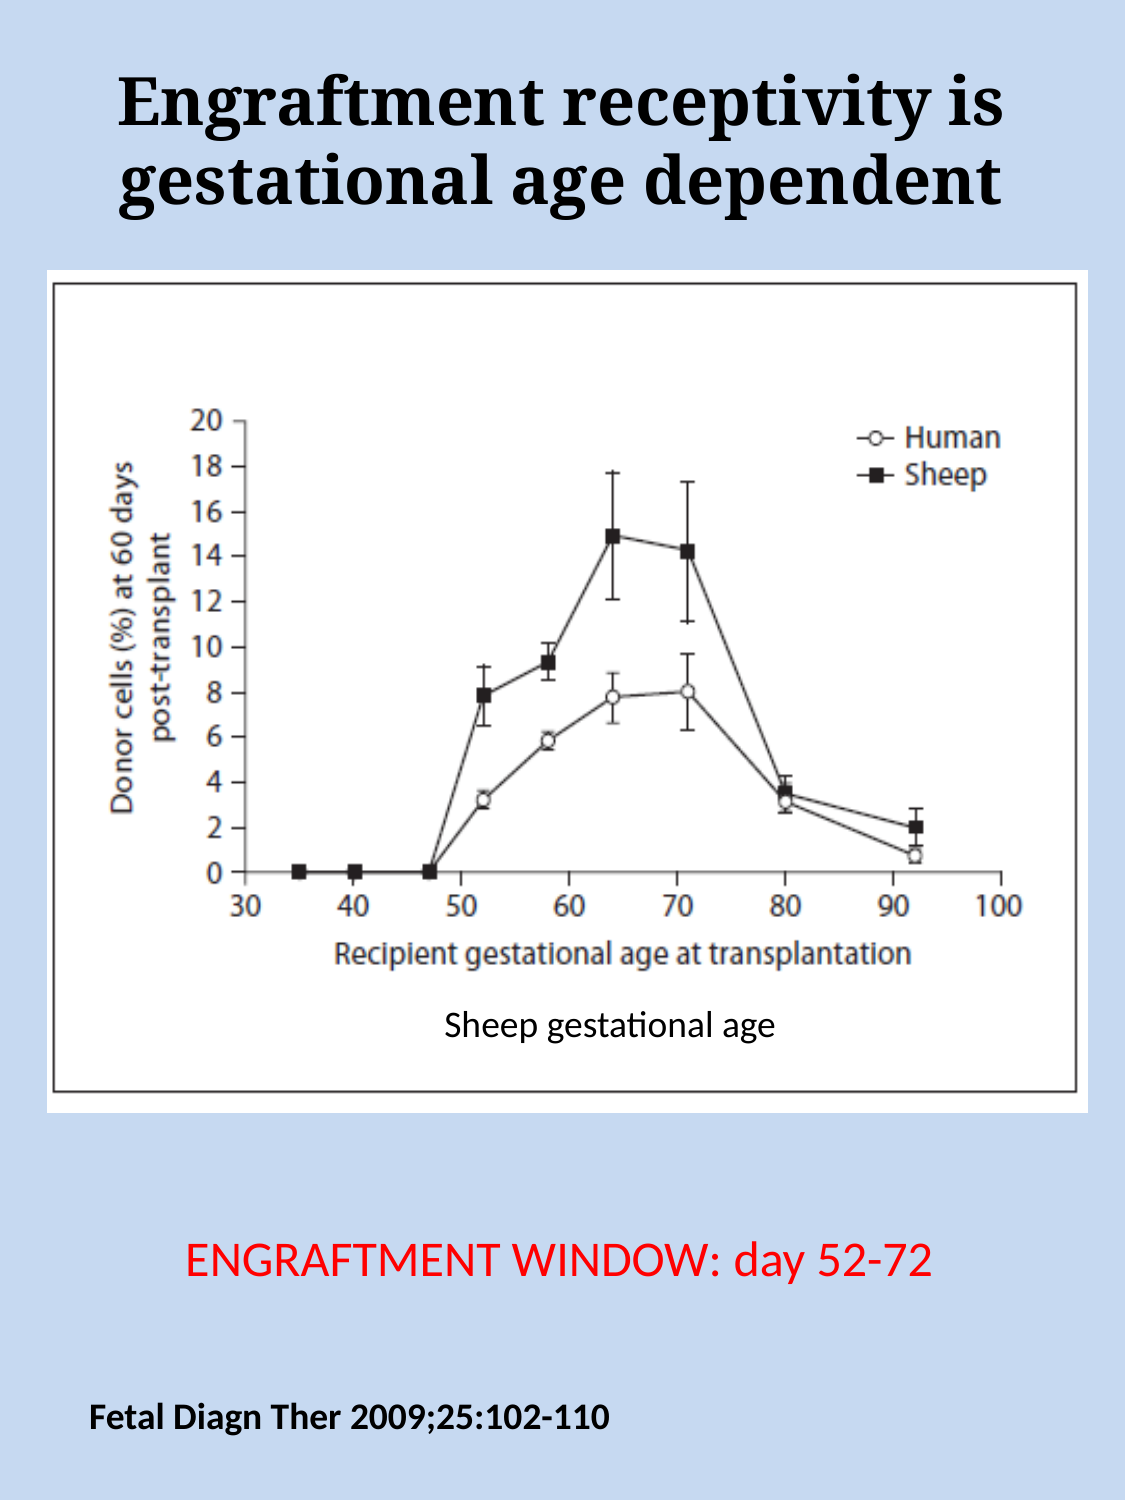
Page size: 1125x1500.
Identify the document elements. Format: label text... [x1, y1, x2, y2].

text_box ENGRAFTMENT WINDOW: day 52-72 [170, 1218, 949, 1294]
picture [47, 270, 1088, 1113]
text_box Engraftment receptivity is gestational age dependent [20, 51, 1103, 226]
text_box Fetal Diagn Ther 2009;25:102-110 [74, 1384, 626, 1444]
